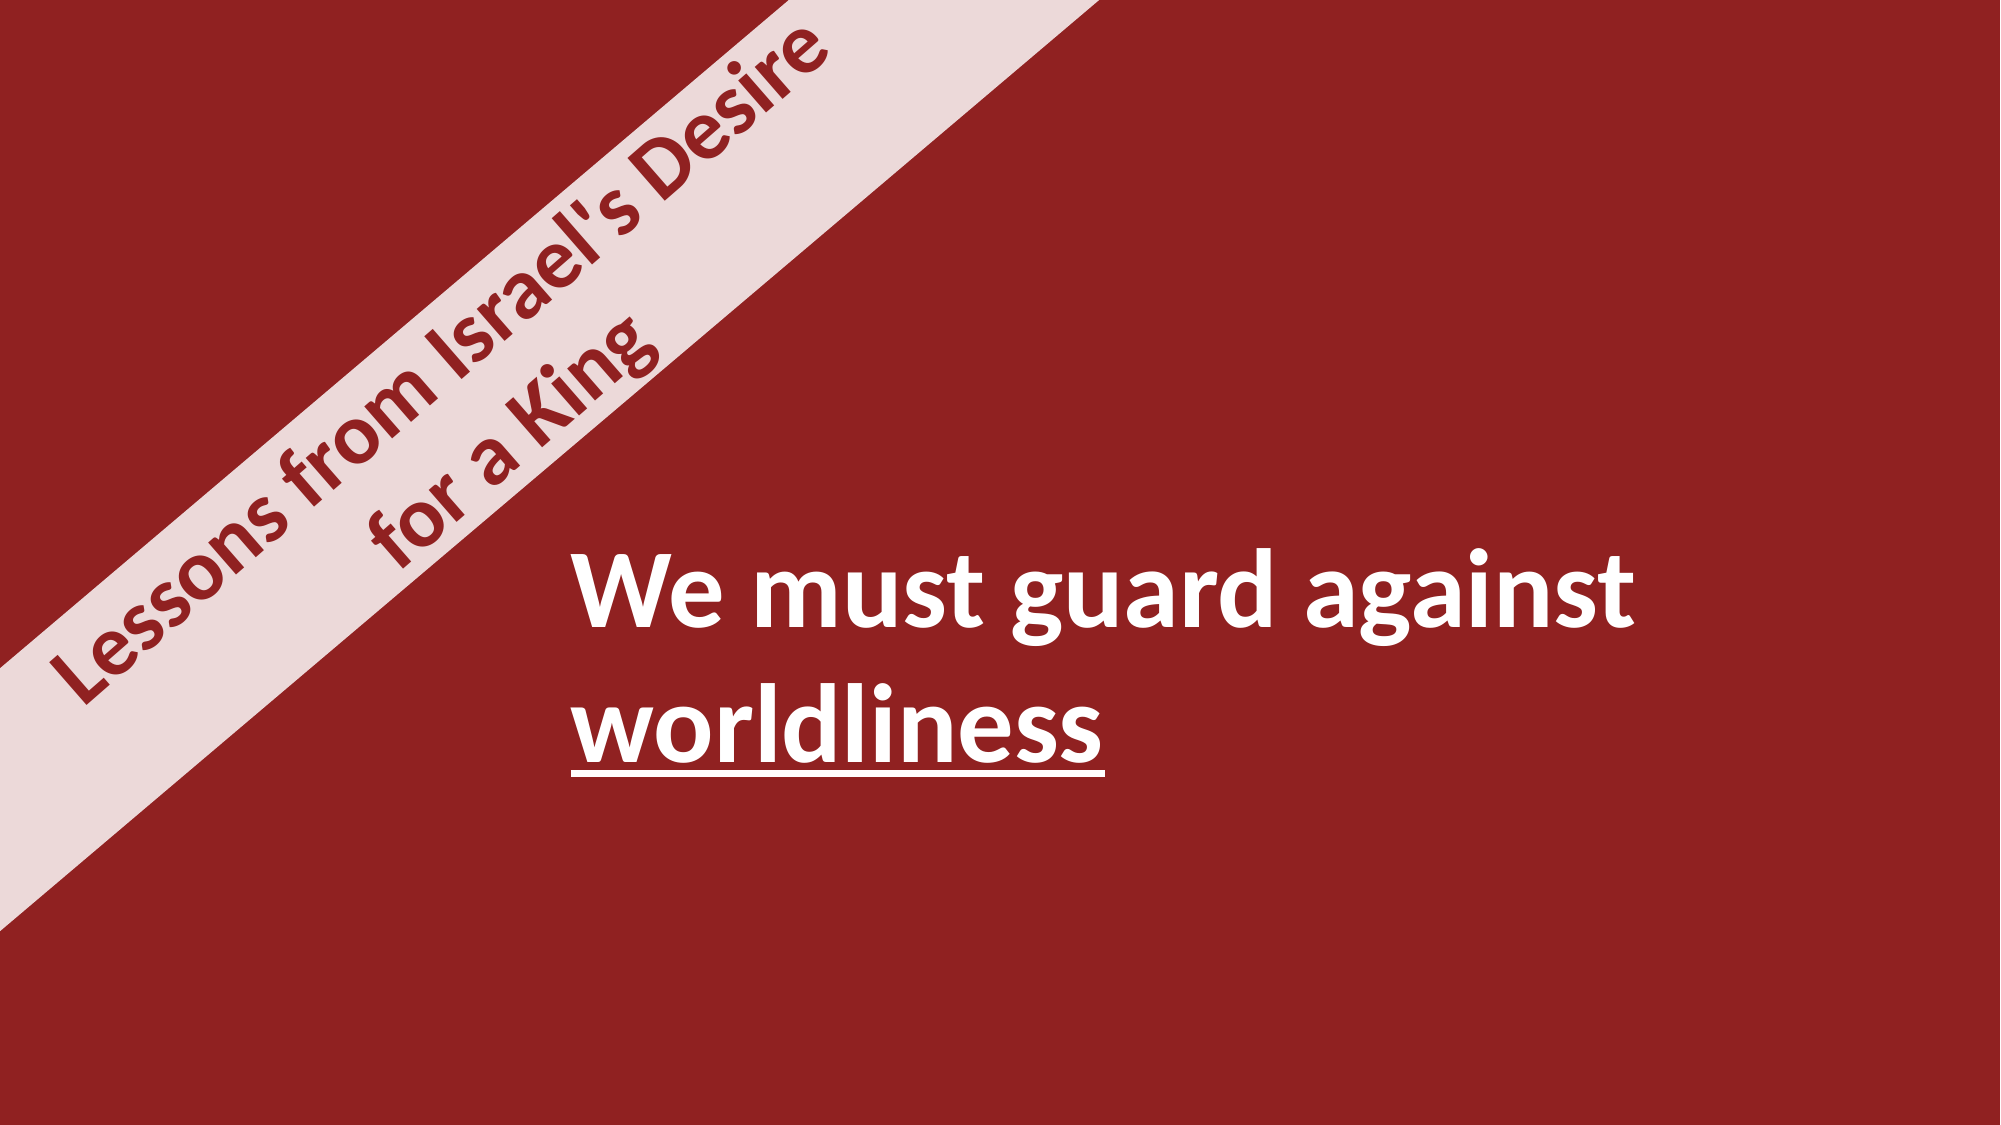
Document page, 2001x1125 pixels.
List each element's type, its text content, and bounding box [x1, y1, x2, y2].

text_box Lessons from Israel's Desire for a King [0, 0, 1093, 955]
text_box We must guard against worldliness [556, 508, 1971, 793]
text_box [848, 0, 1101, 215]
